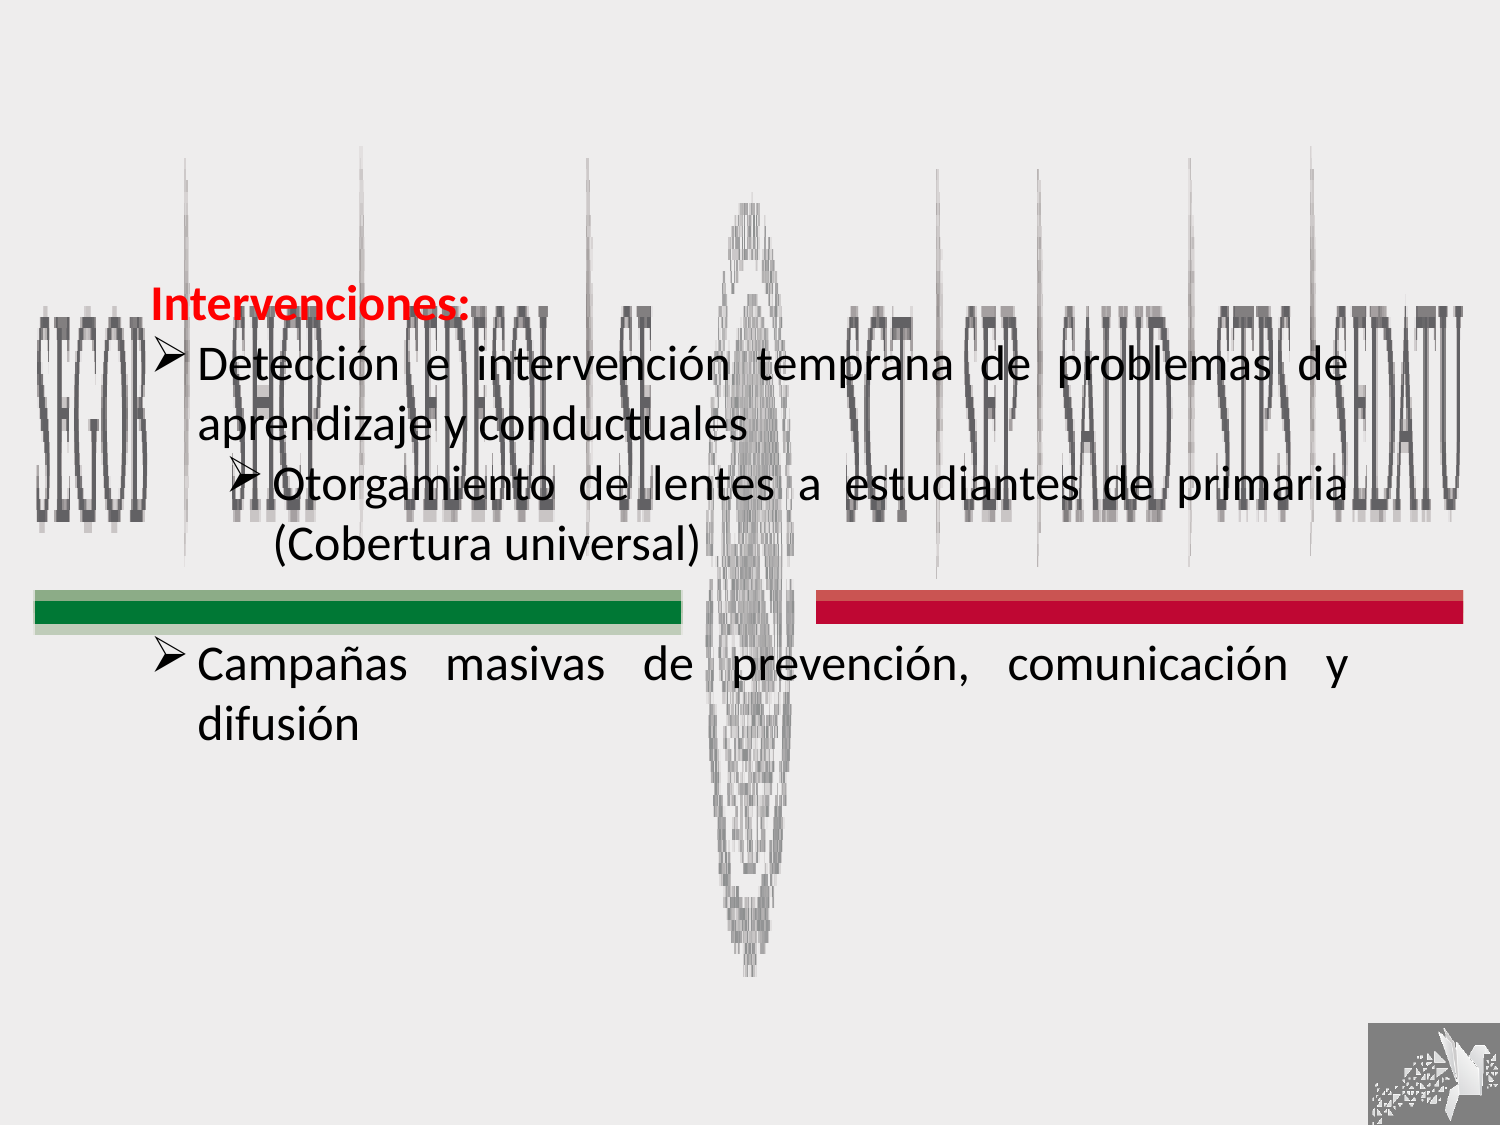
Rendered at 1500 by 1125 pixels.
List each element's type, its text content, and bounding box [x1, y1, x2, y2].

text_box Intervenciones: Detección e intervención temprana de problemas de aprendizaje y conductuales Otorgamiento de lentes a estudiantes de primaria (Cobertura universal) Campañas masivas de prevención, comunicación y difusión [135, 263, 1365, 759]
picture [0, 0, 1500, 1125]
